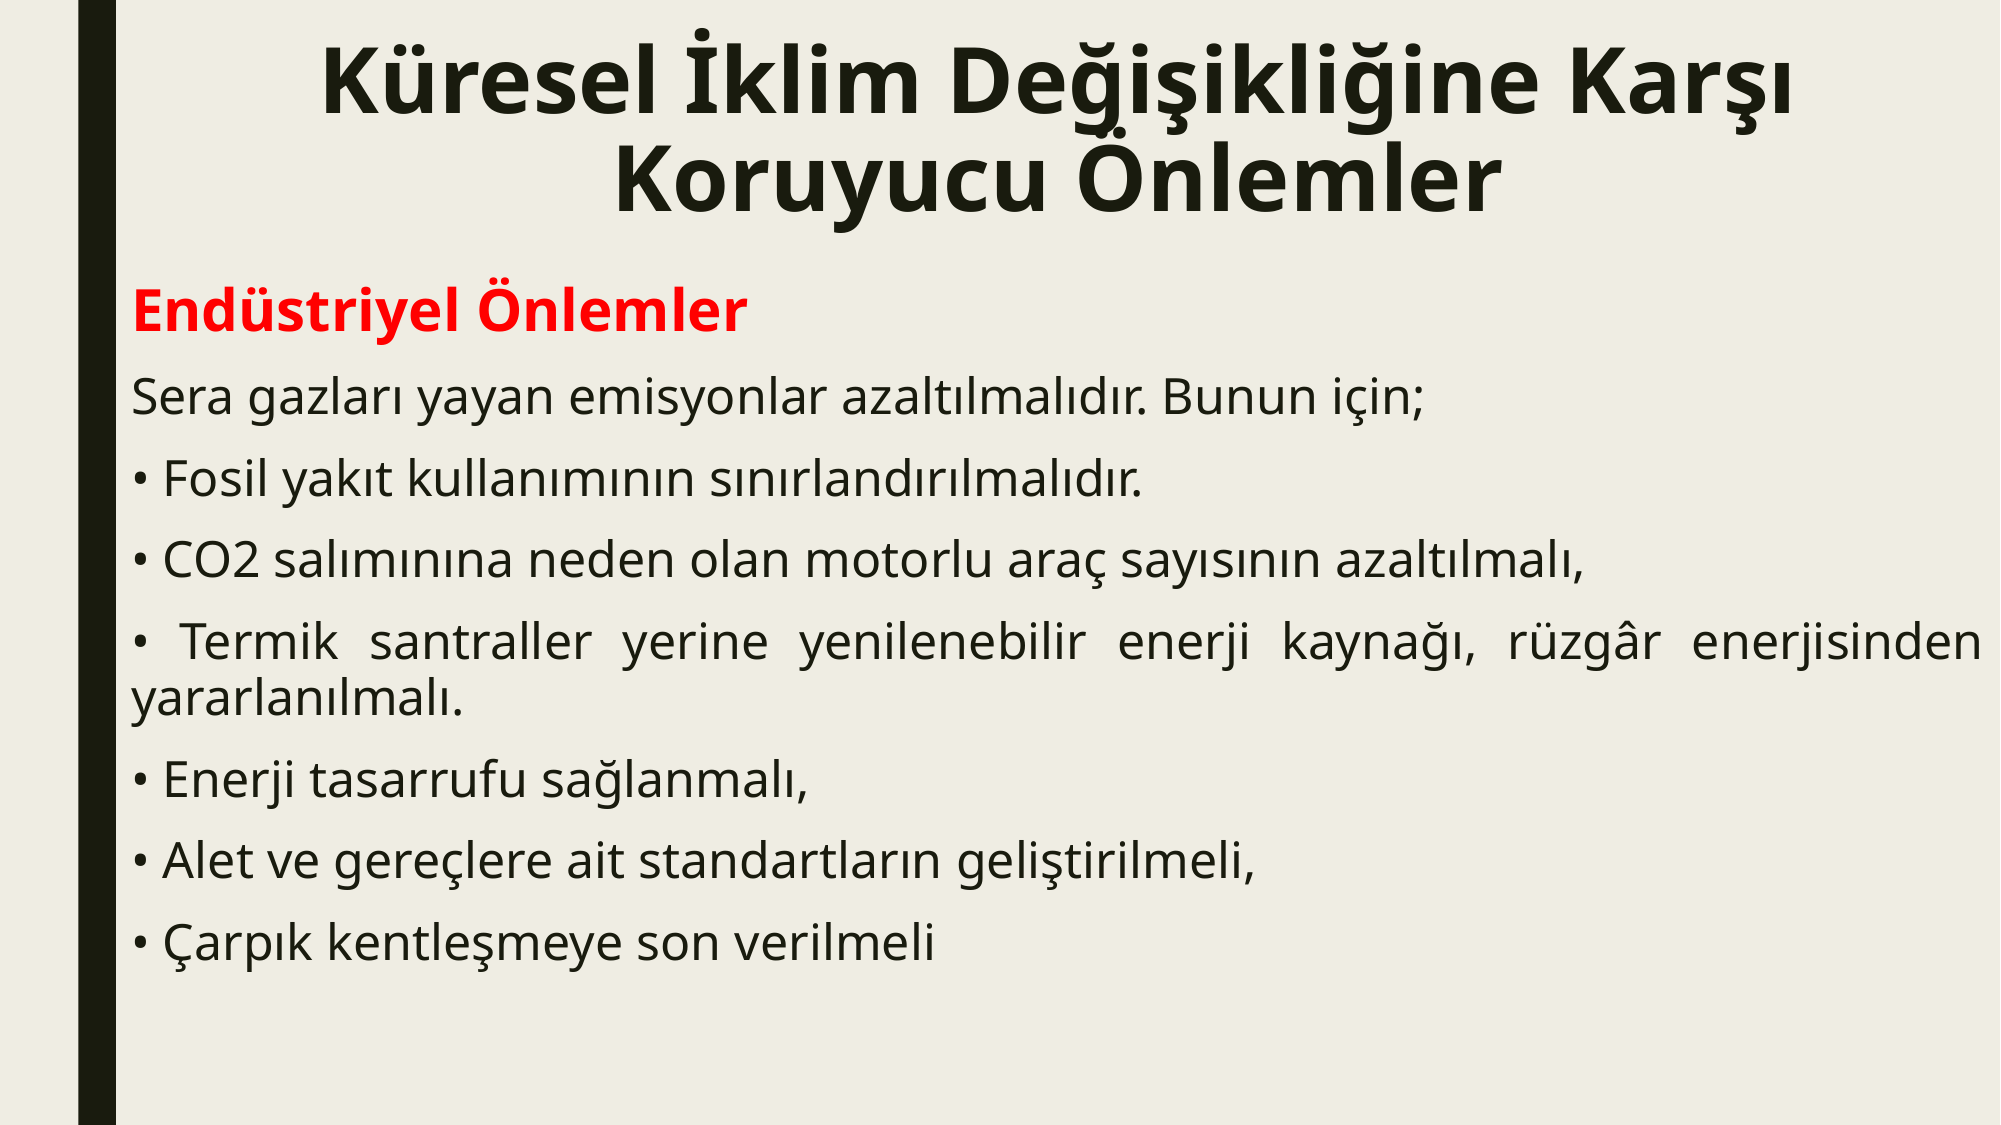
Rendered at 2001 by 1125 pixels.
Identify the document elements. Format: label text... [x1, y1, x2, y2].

list Endüstriyel Önlemler Sera gazları yayan emisyonlar azaltılmalıdır. Bunun için; • Fosil yakıt kullanımının sınırlandırılmalıdır. • CO2 salımınına neden olan motorlu araç sayısının azaltılmalı, • Termik santraller yerine yenilenebilir enerji kaynağı, rüzgâr enerjisinden yararlanılmalı. • Enerji tasarrufu sağlanmalı, • Alet ve gereçlere ait standartların geliştirilmeli, • Çarpık kentleşmeye son verilmeli [116, 271, 2000, 1125]
title Küresel İklim Değişikliğine Karşı Koruyucu Önlemler [116, 27, 2000, 271]
